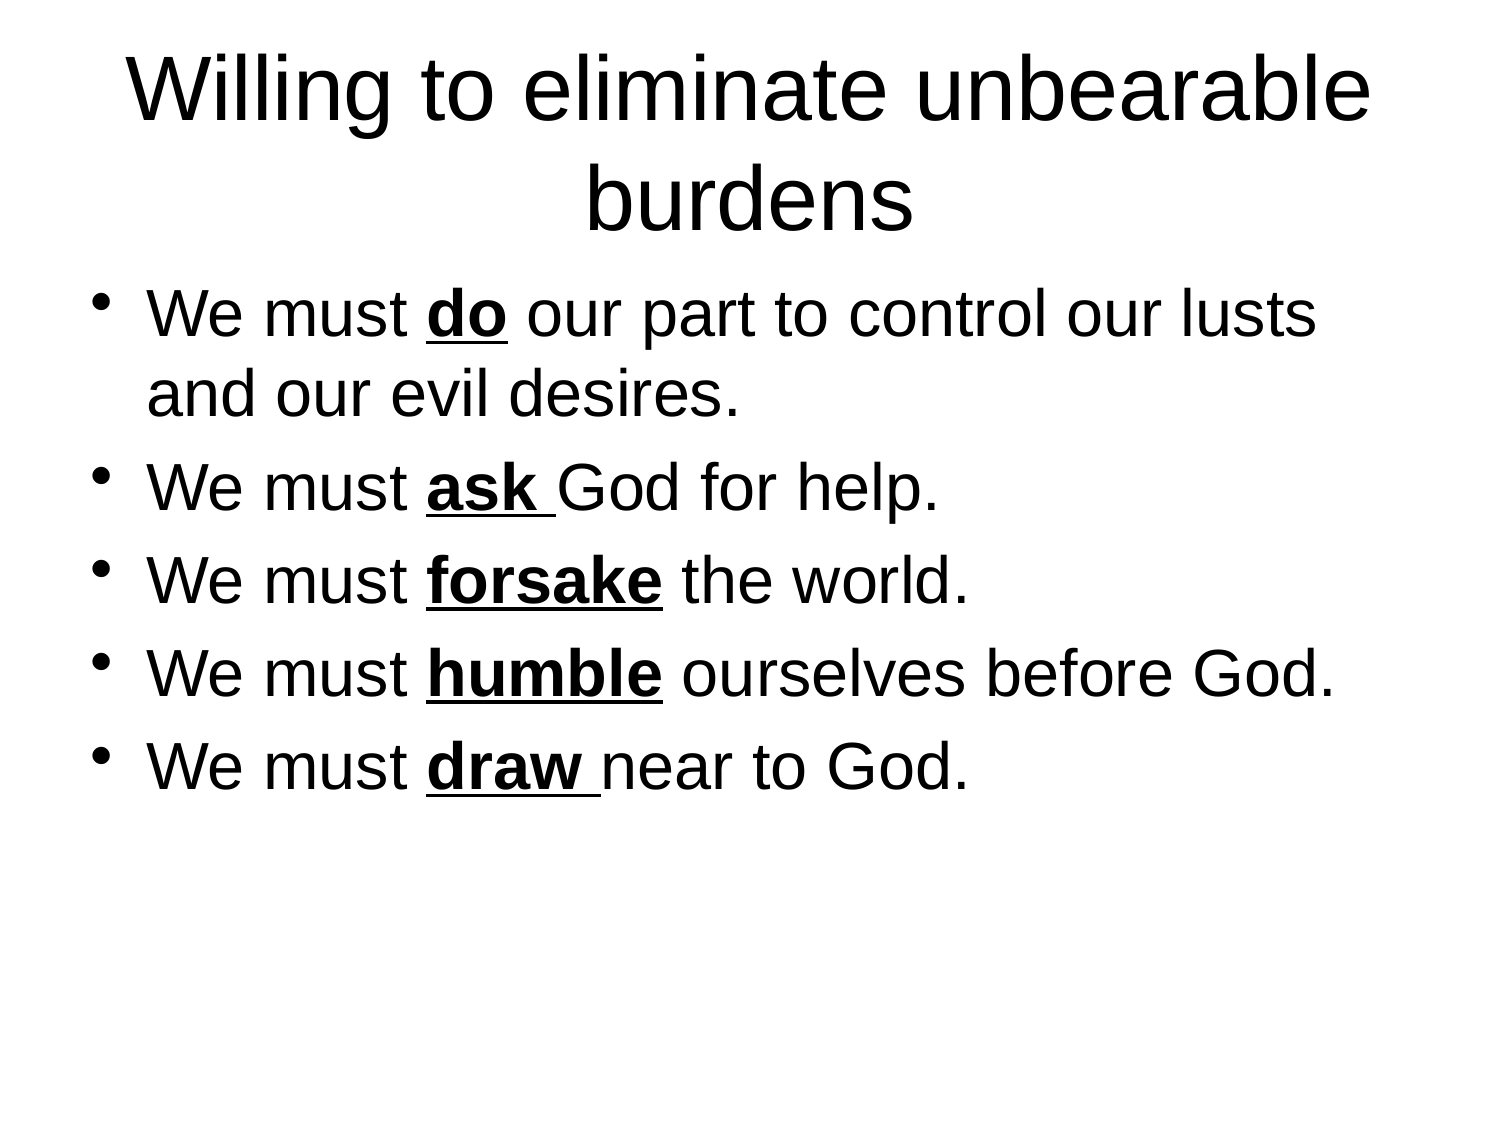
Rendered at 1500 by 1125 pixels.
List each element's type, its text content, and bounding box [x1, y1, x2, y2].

list We must do our part to control our lusts and our evil desires. We must ask God for help. We must forsake the world. We must humble ourselves before God. We must draw near to God. [75, 262, 1425, 1005]
title Willing to eliminate unbearable burdens [75, 45, 1425, 233]
